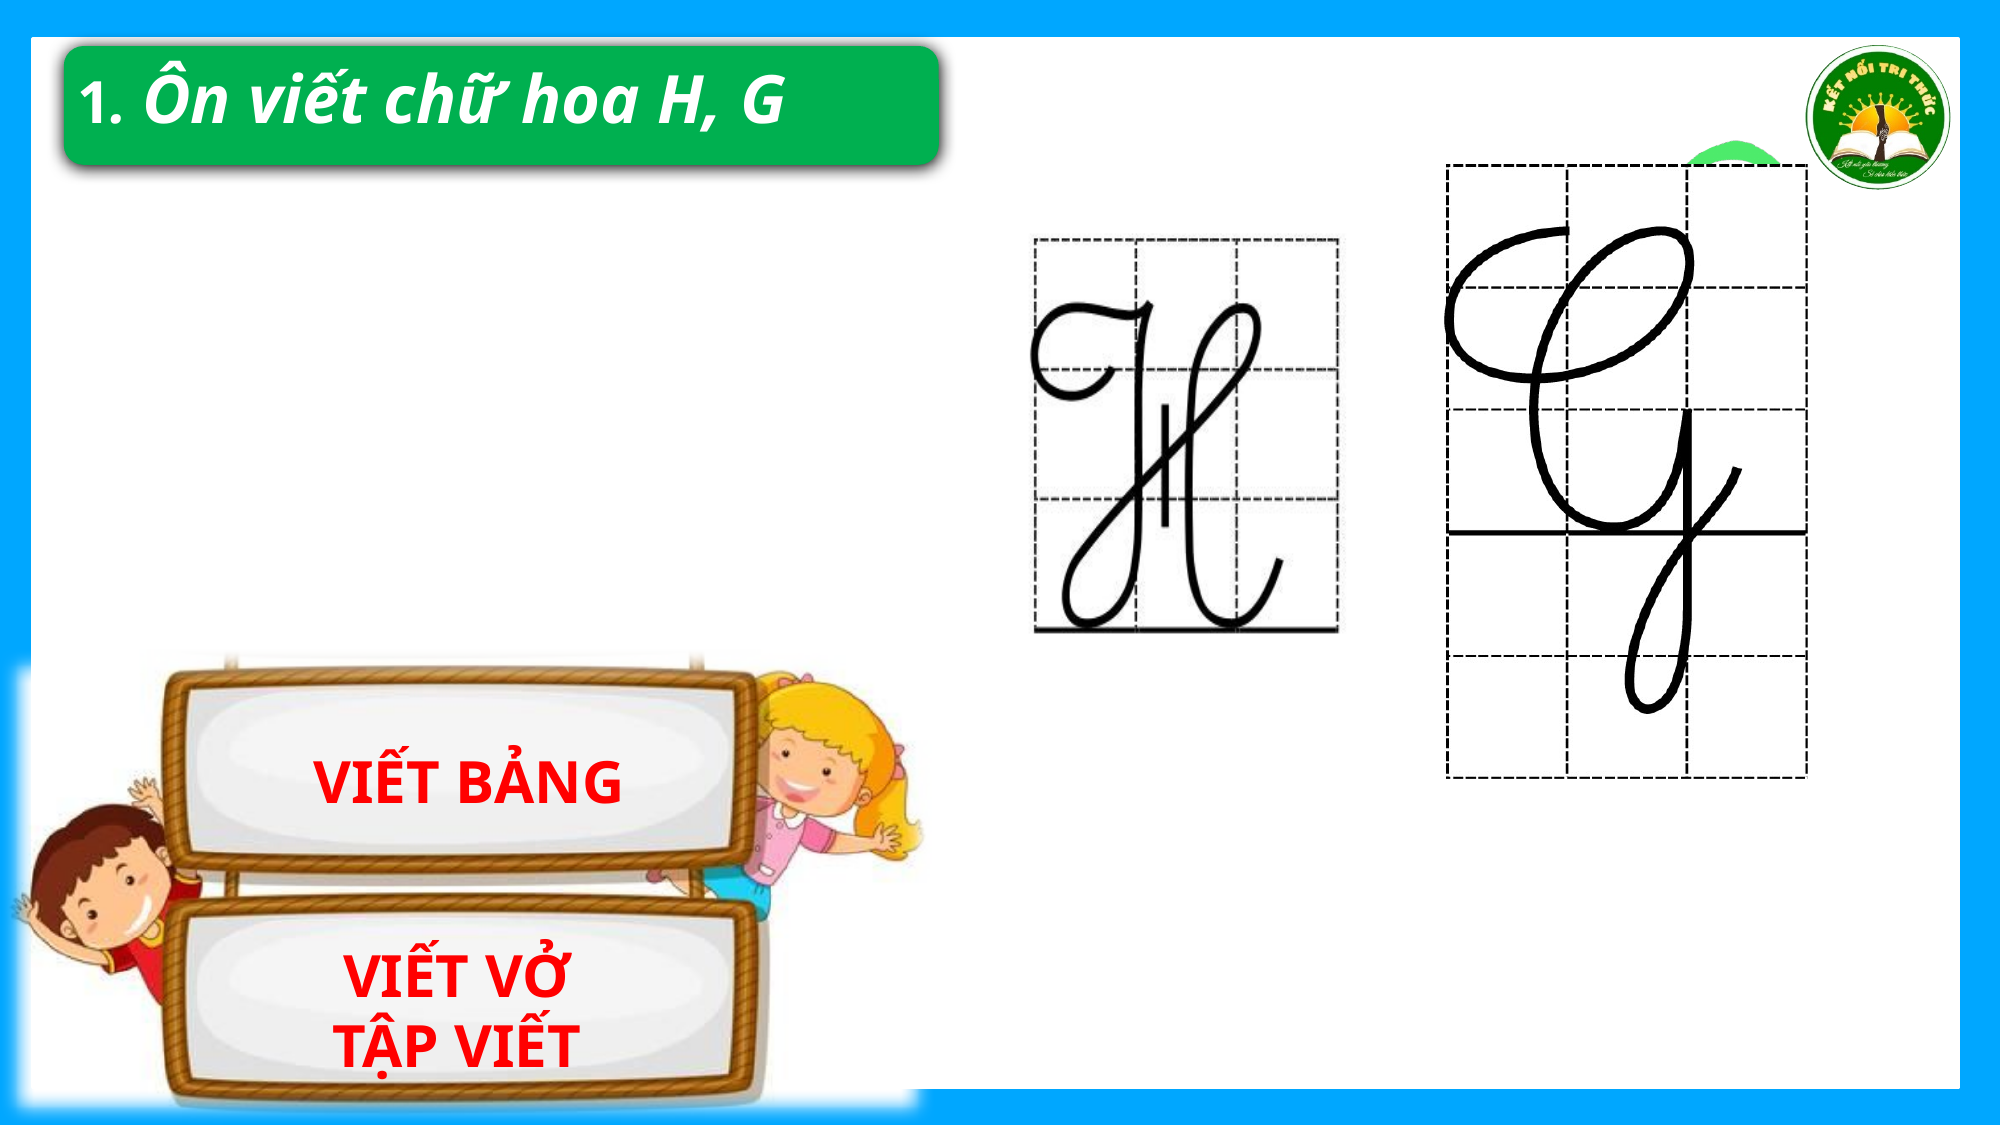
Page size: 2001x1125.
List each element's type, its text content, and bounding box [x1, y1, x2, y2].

picture [8, 649, 935, 1118]
picture [1021, 228, 1358, 652]
text_box [31, 37, 1960, 1089]
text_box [1575, 121, 1799, 163]
text_box [61, 63, 941, 167]
picture [1444, 44, 1951, 780]
text_box [69, 43, 933, 49]
text_box 1. Ôn viết chữ hoa H, G [62, 49, 1000, 145]
